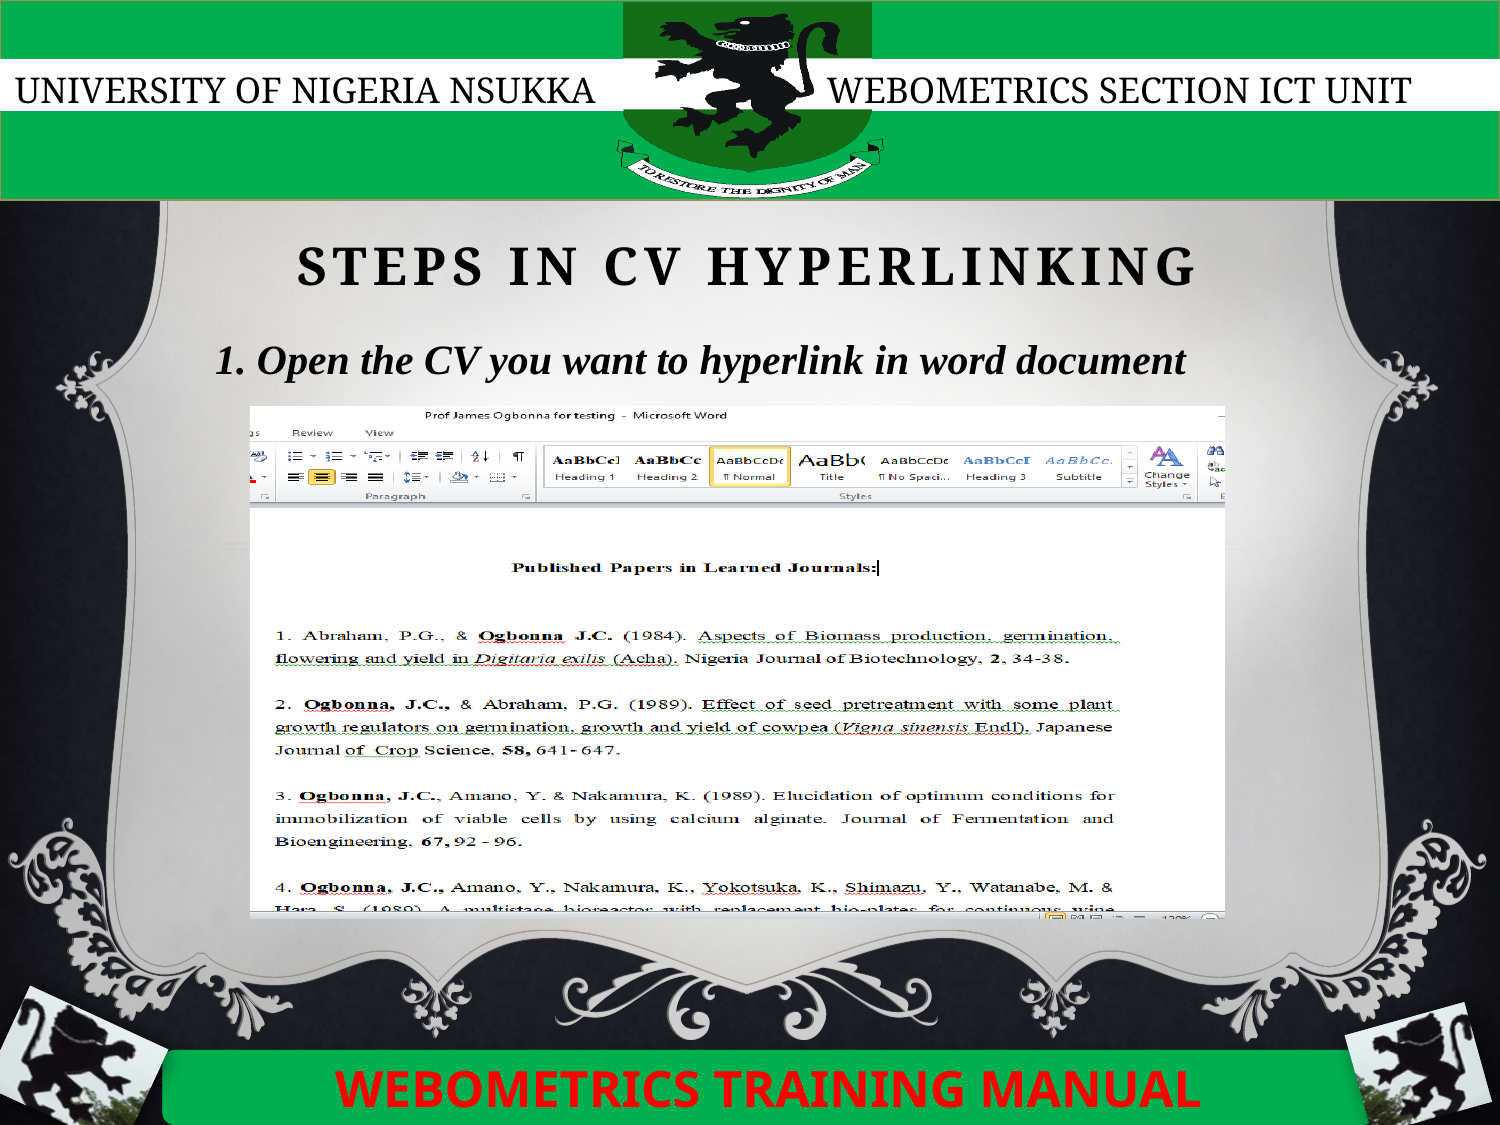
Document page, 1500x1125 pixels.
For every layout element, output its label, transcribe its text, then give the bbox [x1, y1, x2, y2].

picture [155, 1076, 162, 1084]
picture [613, 0, 887, 200]
subtitle 1. Open the CV you want to hyperlink in word document [200, 299, 1250, 400]
title STEPS IN CV hyperlinkING [225, 224, 1275, 388]
picture [0, 201, 1500, 1125]
